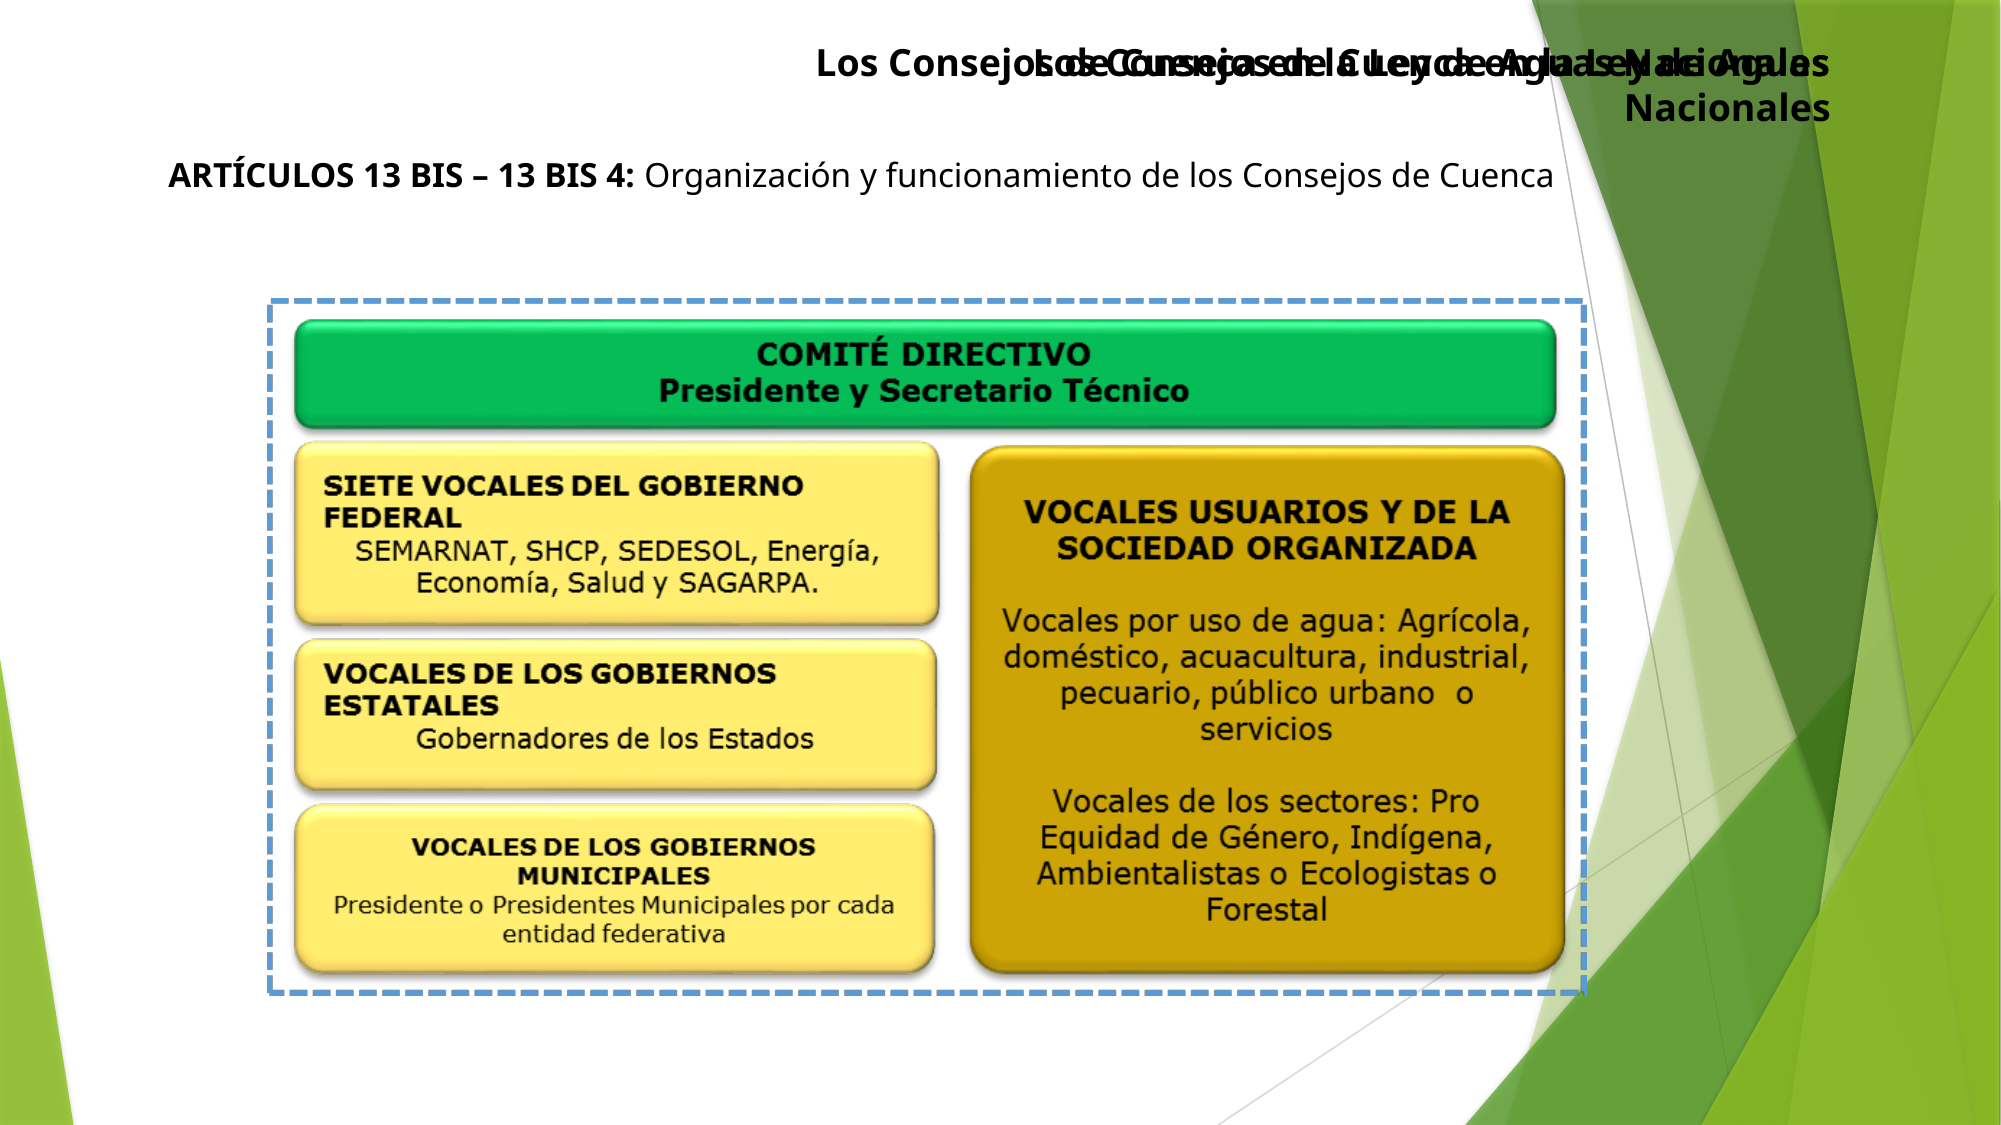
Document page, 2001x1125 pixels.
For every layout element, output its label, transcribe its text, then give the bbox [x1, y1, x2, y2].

text_box Los Consejos de Cuenca en la Ley de Aguas Nacionales [754, 31, 1846, 92]
picture [266, 298, 1587, 997]
text_box Los Consejos de Cuenca en la Ley de Aguas Nacionales [817, 92, 1846, 137]
text_box ARTÍCULOS 13 BIS – 13 BIS 4: Organización y funcionamiento de los Consejos de Cuenca [124, 146, 1814, 202]
